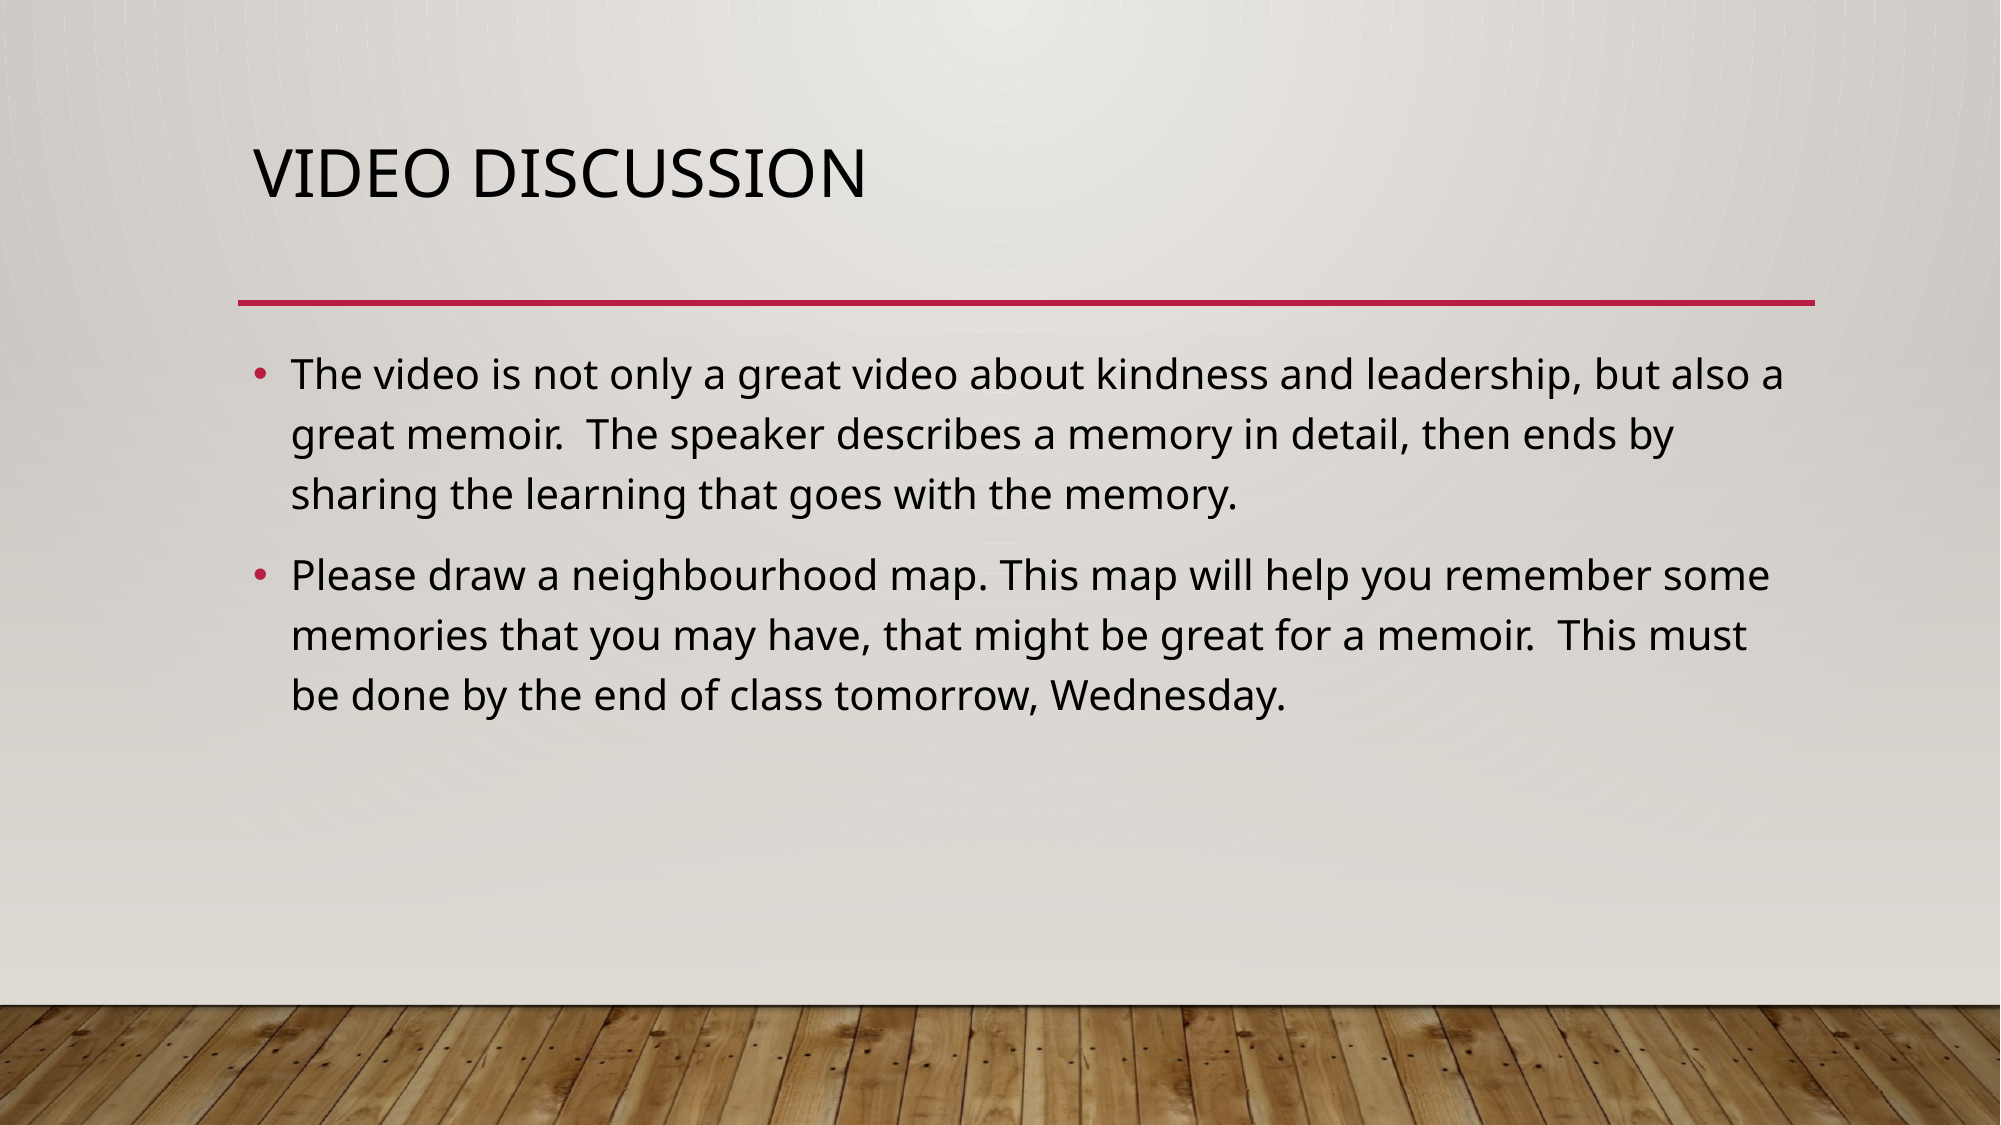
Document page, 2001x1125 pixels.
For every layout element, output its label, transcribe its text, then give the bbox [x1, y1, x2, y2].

picture [0, 1005, 2000, 1125]
title Video Discussion [238, 131, 1814, 305]
list The video is not only a great video about kindness and leadership, but also a great memoir. The speaker describes a memory in detail, then ends by sharing the learning that goes with the memory. Please draw a neighbourhood map. This map will help you remember some memories that you may have, that might be great for a memoir. This must be done by the end of class tomorrow, Wednesday. [238, 330, 1814, 897]
